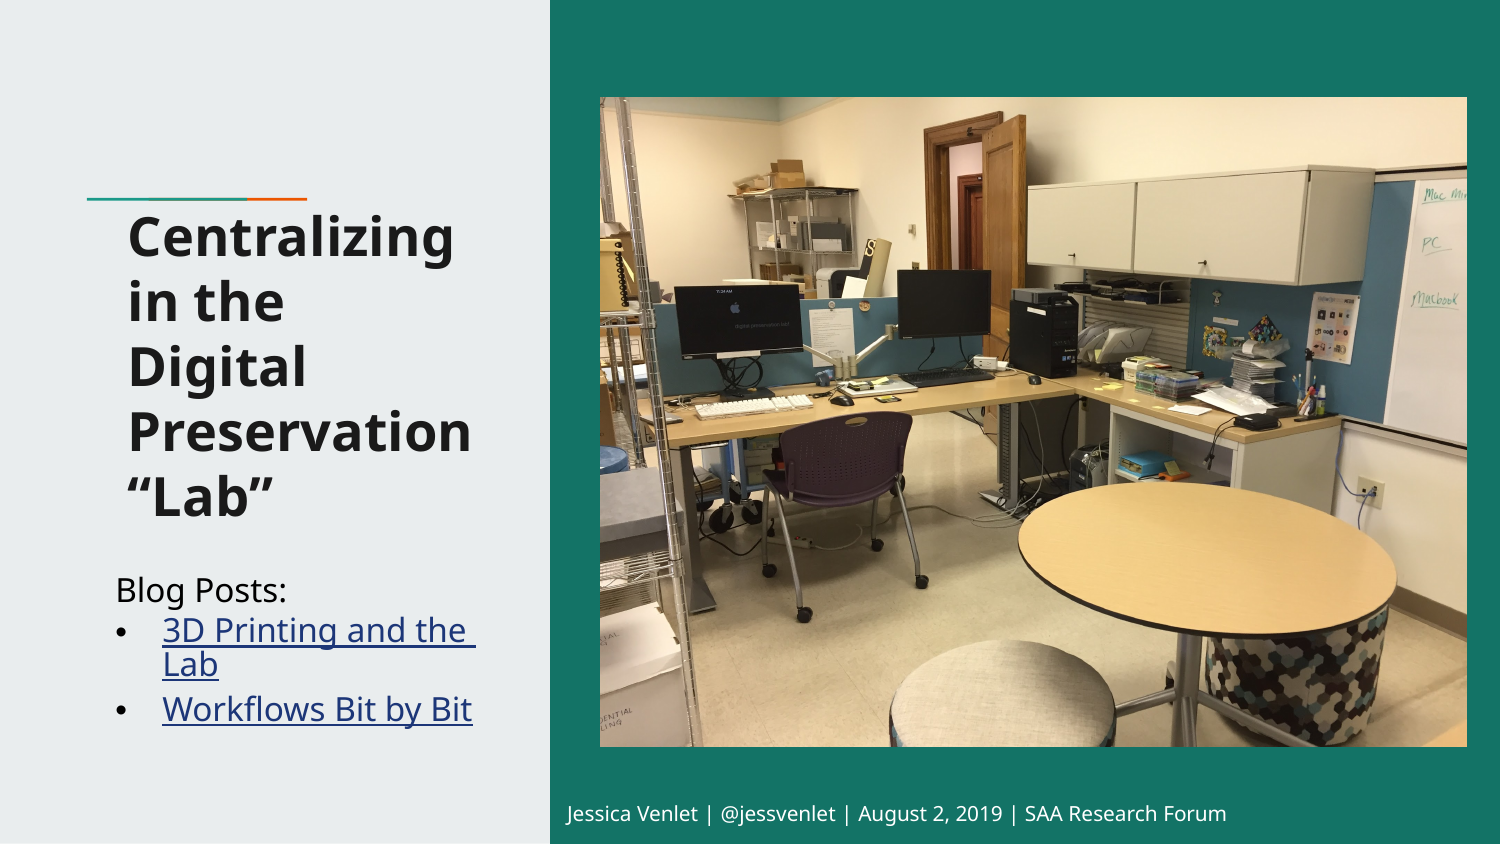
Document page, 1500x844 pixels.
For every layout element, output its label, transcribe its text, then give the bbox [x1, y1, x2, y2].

picture [600, 97, 1467, 747]
text_box Blog Posts: 3D Printing and the Lab Workflows Bit by Bit [100, 562, 498, 708]
text_box [550, 0, 1500, 844]
text_box Jessica Venlet | @jessvenlet | August 2, 2019 | SAA Research Forum [551, 786, 1297, 834]
title Centralizing in the Digital Preservation “Lab” [112, 187, 595, 549]
